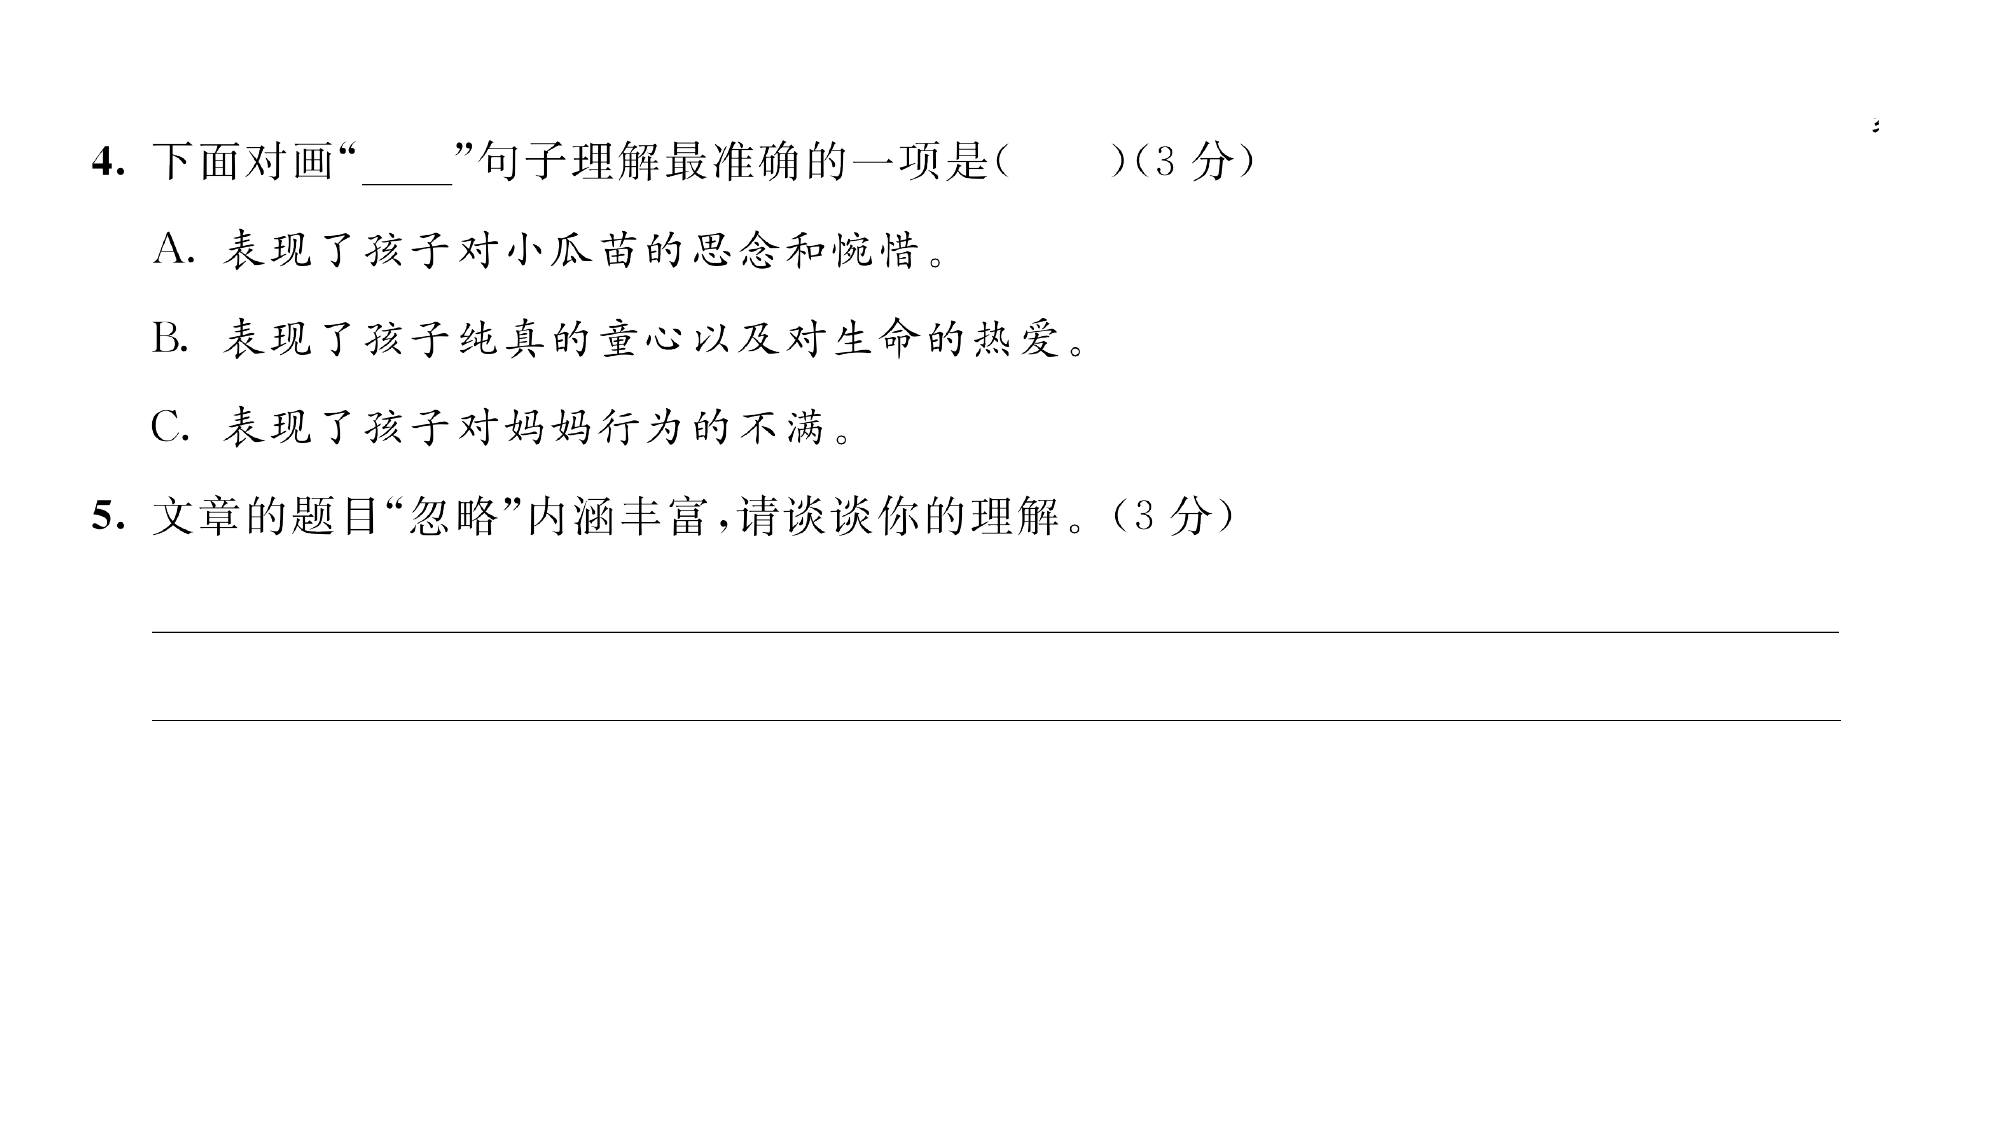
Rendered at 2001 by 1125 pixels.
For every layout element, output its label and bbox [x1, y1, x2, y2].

picture [88, 118, 1979, 739]
